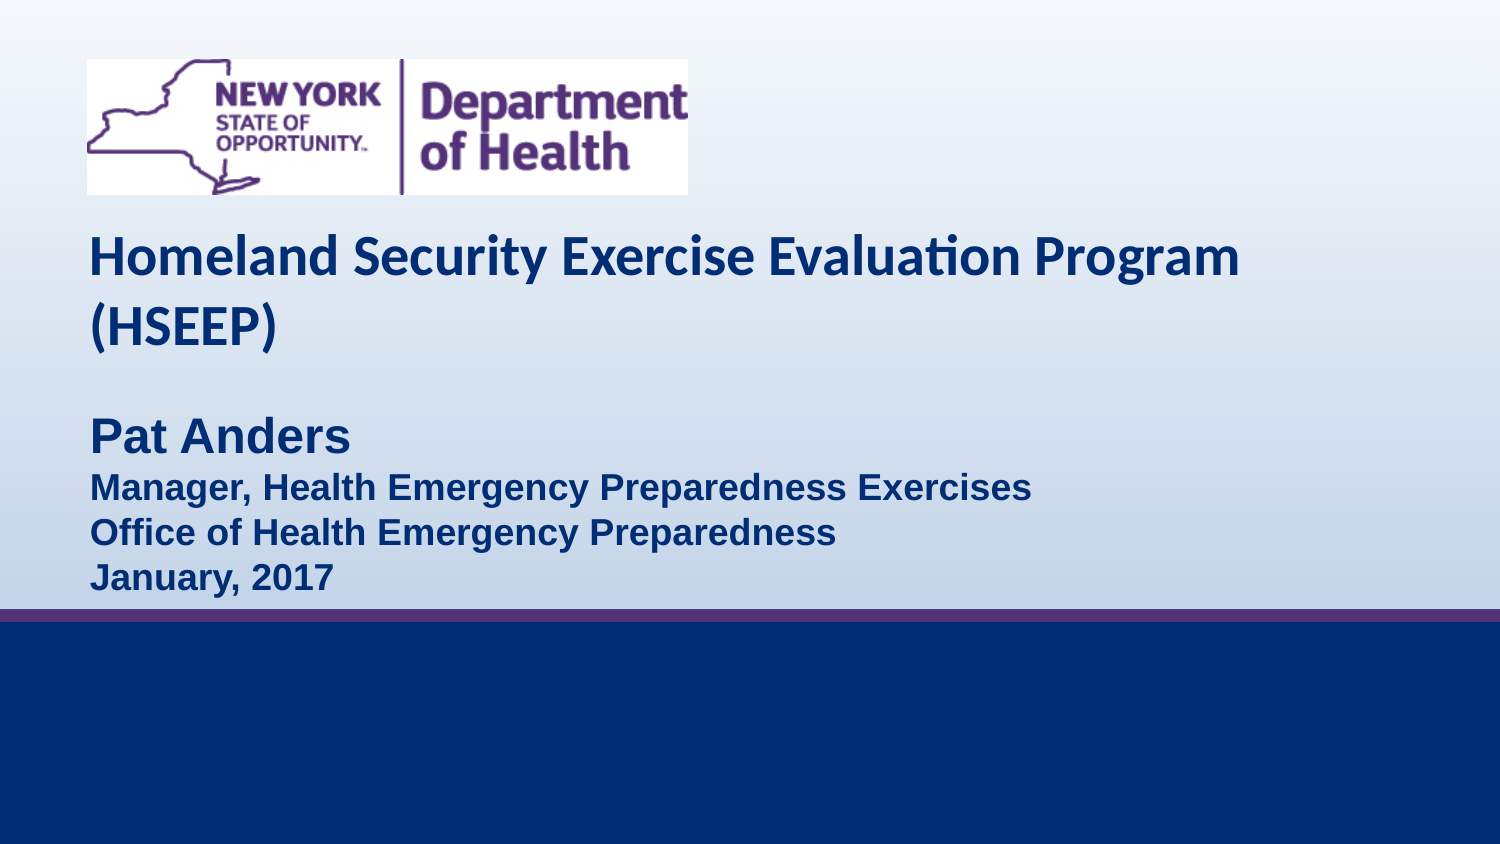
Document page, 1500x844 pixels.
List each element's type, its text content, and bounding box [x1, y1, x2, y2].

text_box Homeland Security Exercise Evaluation Program (HSEEP) [74, 210, 1338, 435]
text_box Pat Anders Manager, Health Emergency Preparedness Exercises Office of Health Emergency Preparedness January, 2017 [74, 395, 1067, 676]
picture [87, 59, 688, 195]
